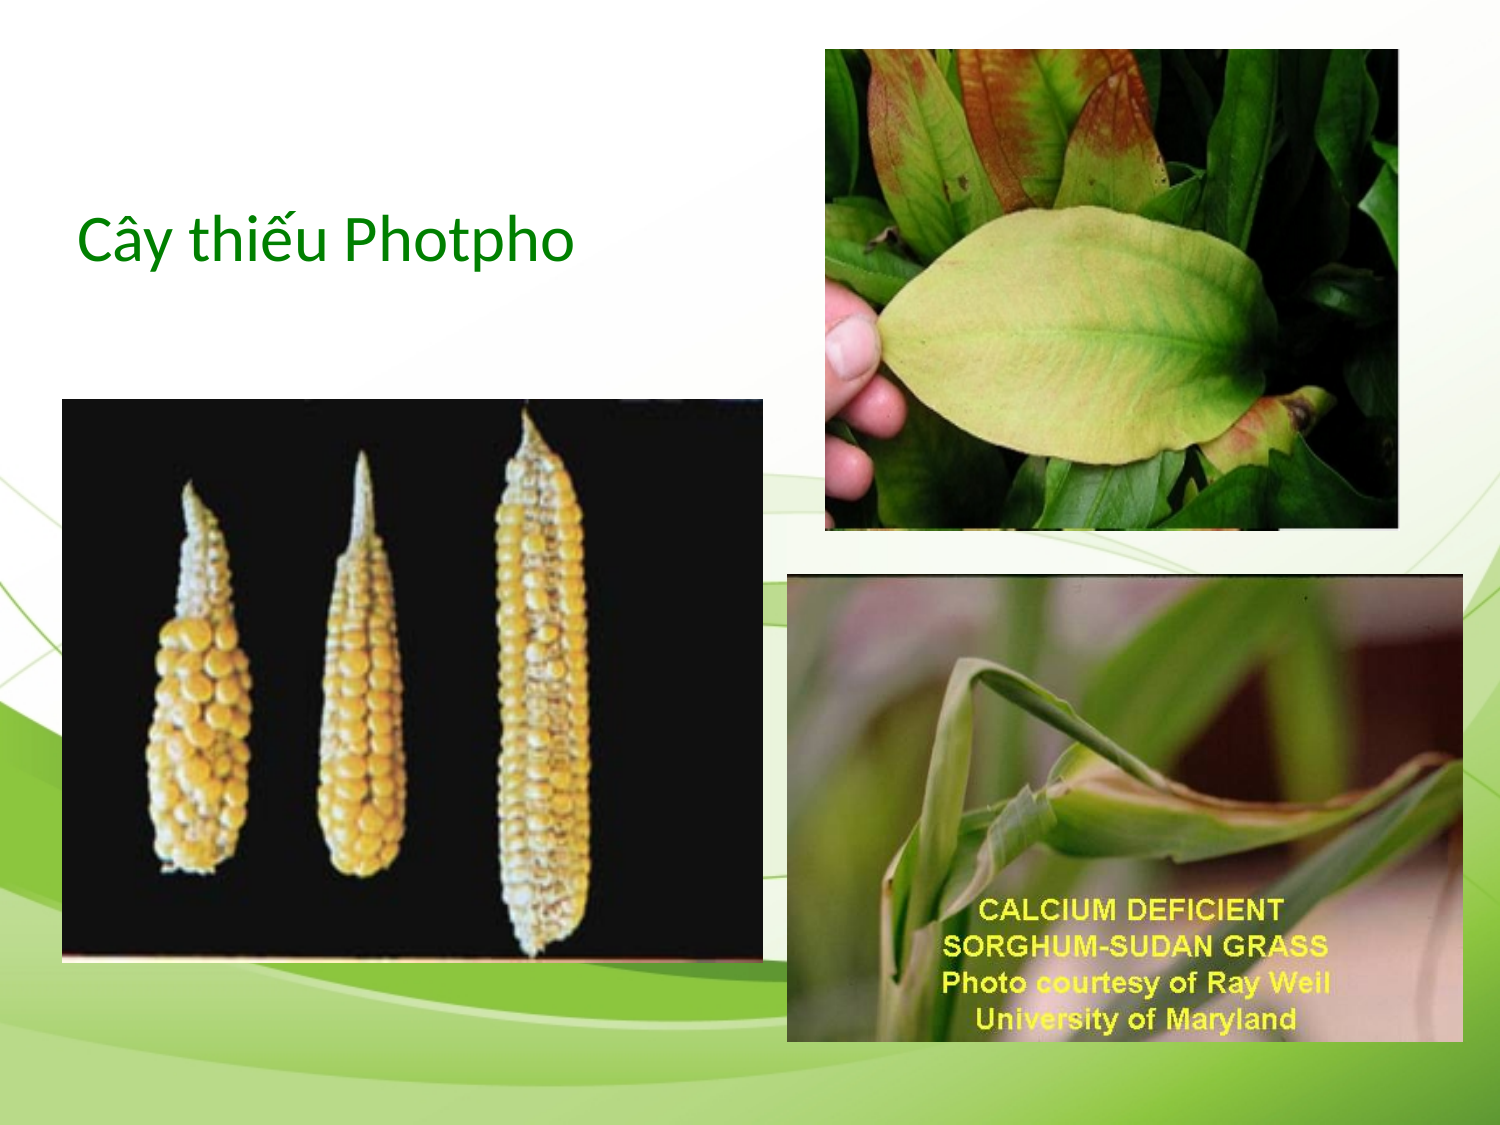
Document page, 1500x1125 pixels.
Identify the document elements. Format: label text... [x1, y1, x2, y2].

picture [0, 0, 1500, 1125]
text_box Cây thiếu Photpho [62, 187, 813, 283]
